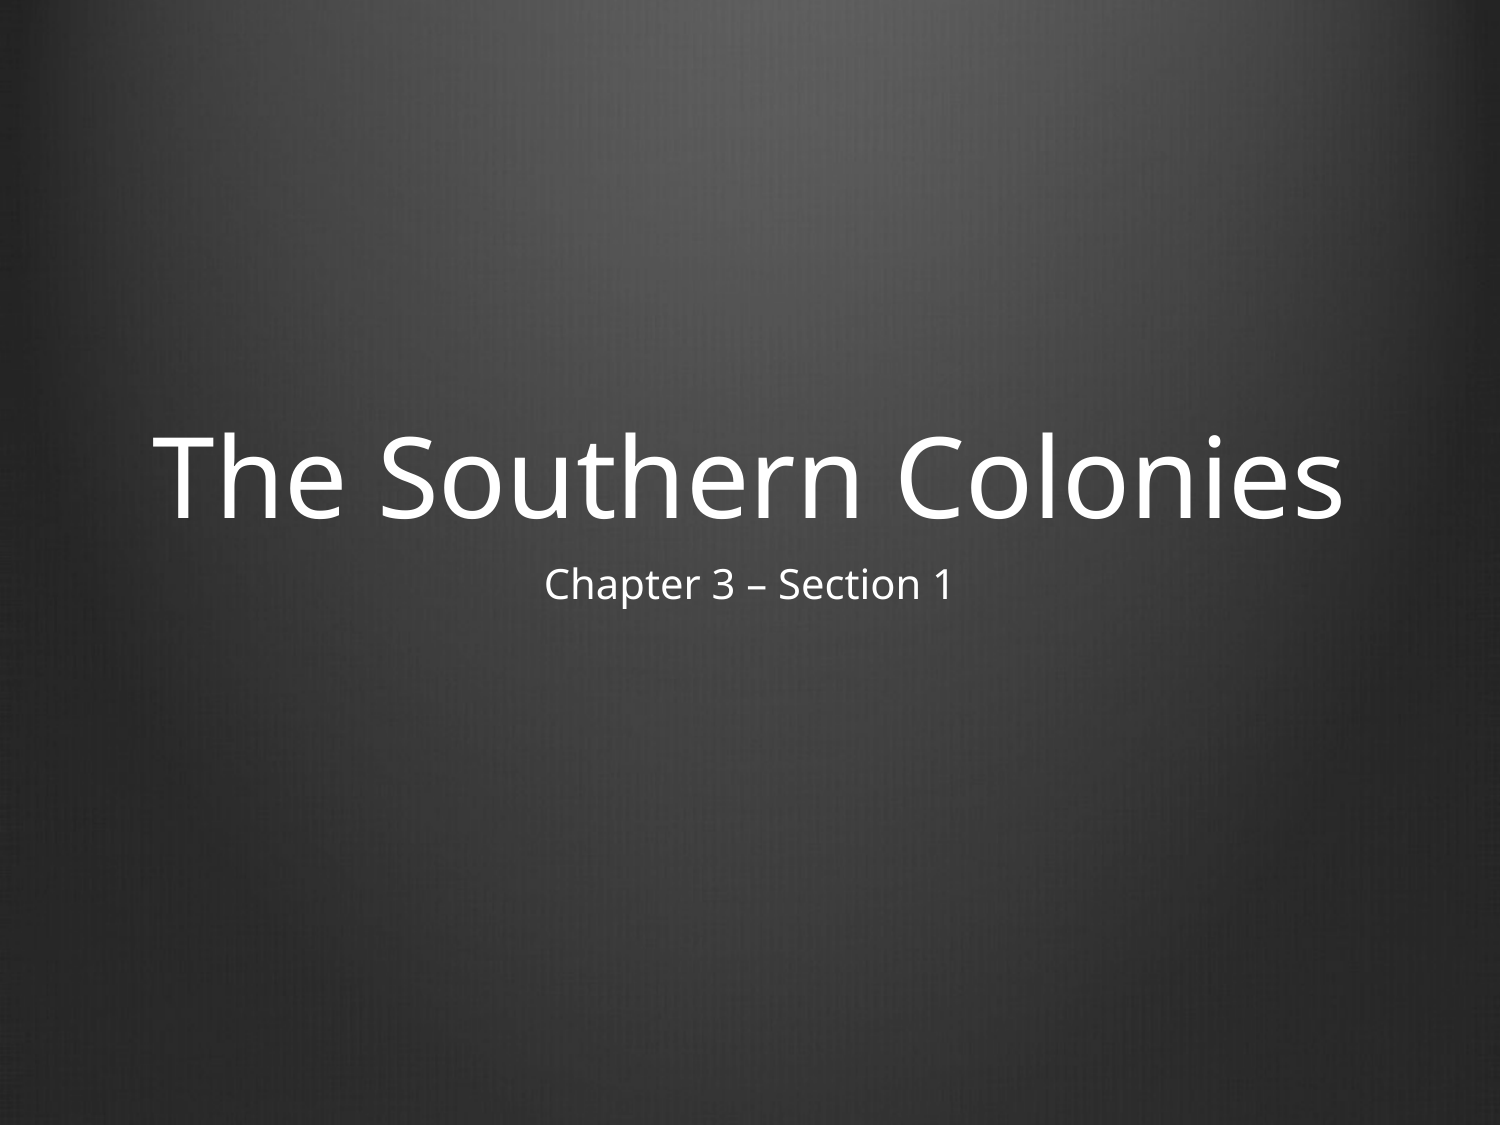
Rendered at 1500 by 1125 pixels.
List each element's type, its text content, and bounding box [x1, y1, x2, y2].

title The Southern Colonies [112, 387, 1388, 549]
subtitle Chapter 3 – Section 1 [112, 549, 1388, 694]
